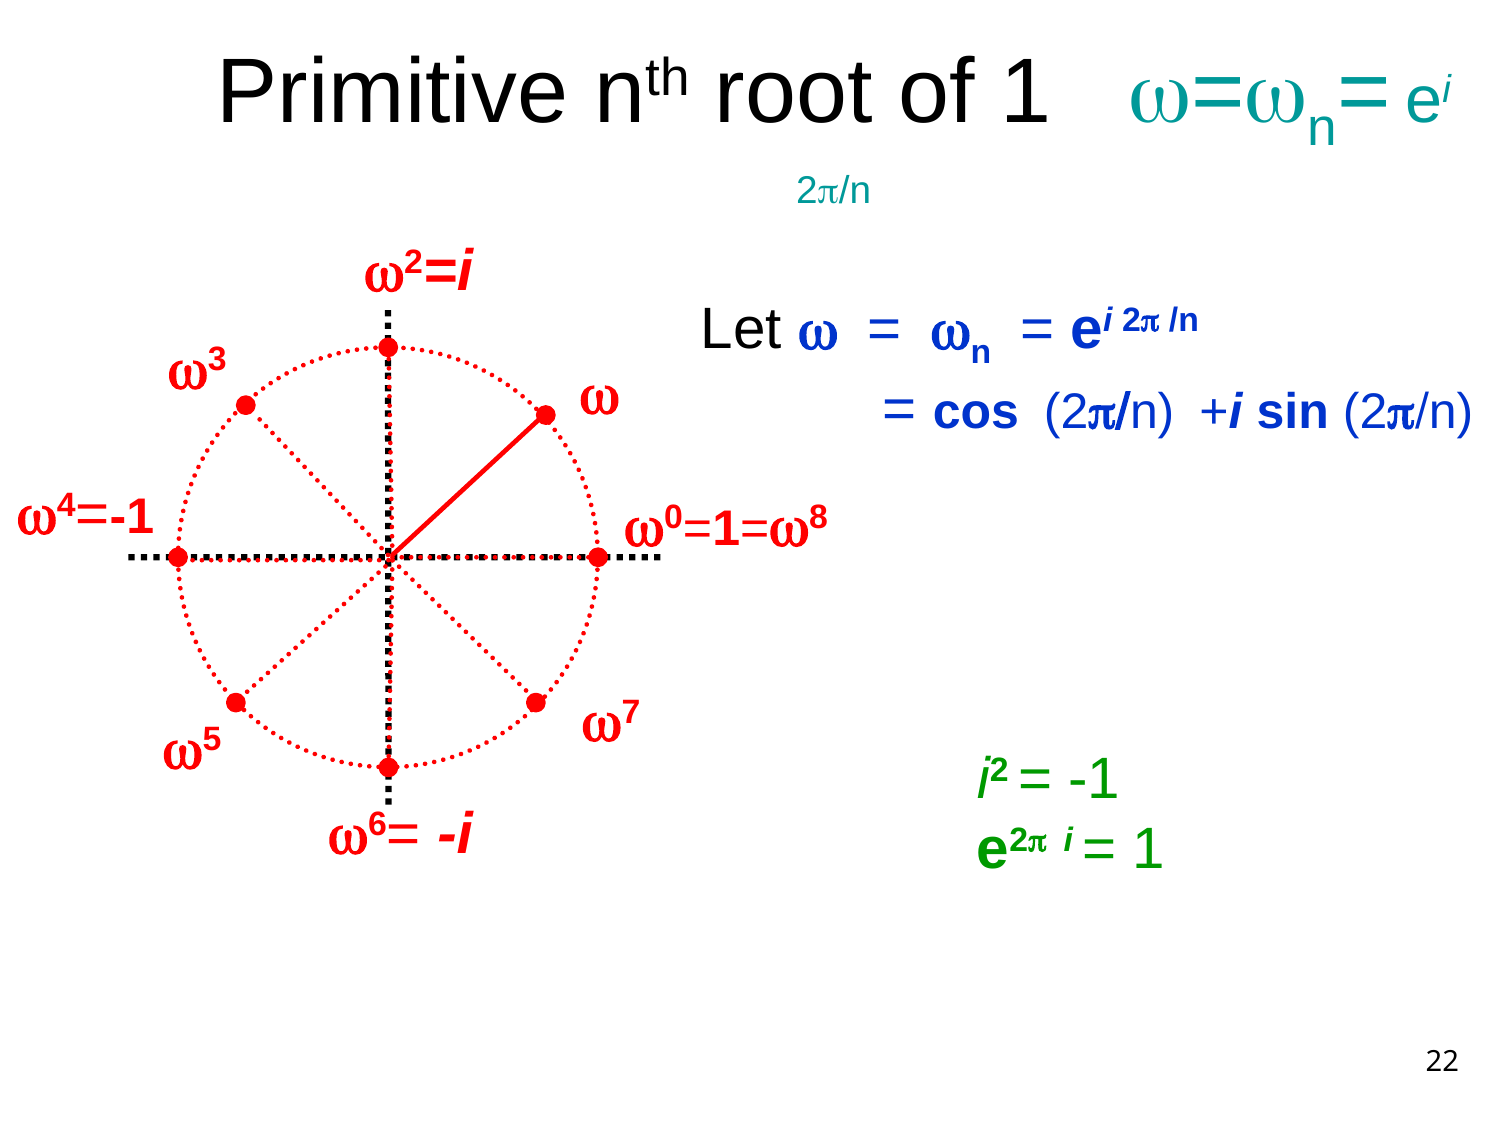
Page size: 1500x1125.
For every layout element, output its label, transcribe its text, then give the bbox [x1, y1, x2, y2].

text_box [0, 224, 847, 873]
title Primitive nth root of 1 w=wn= ei 2p/n [193, 23, 1475, 180]
slide_number 22 [999, 1035, 1475, 1111]
text_box Let w = wn = ei 2p /n = cos (2p/n) +i sin (2p/n) [851, 282, 1489, 448]
text_box i2 = -1 e2p i = 1 [962, 733, 1181, 888]
